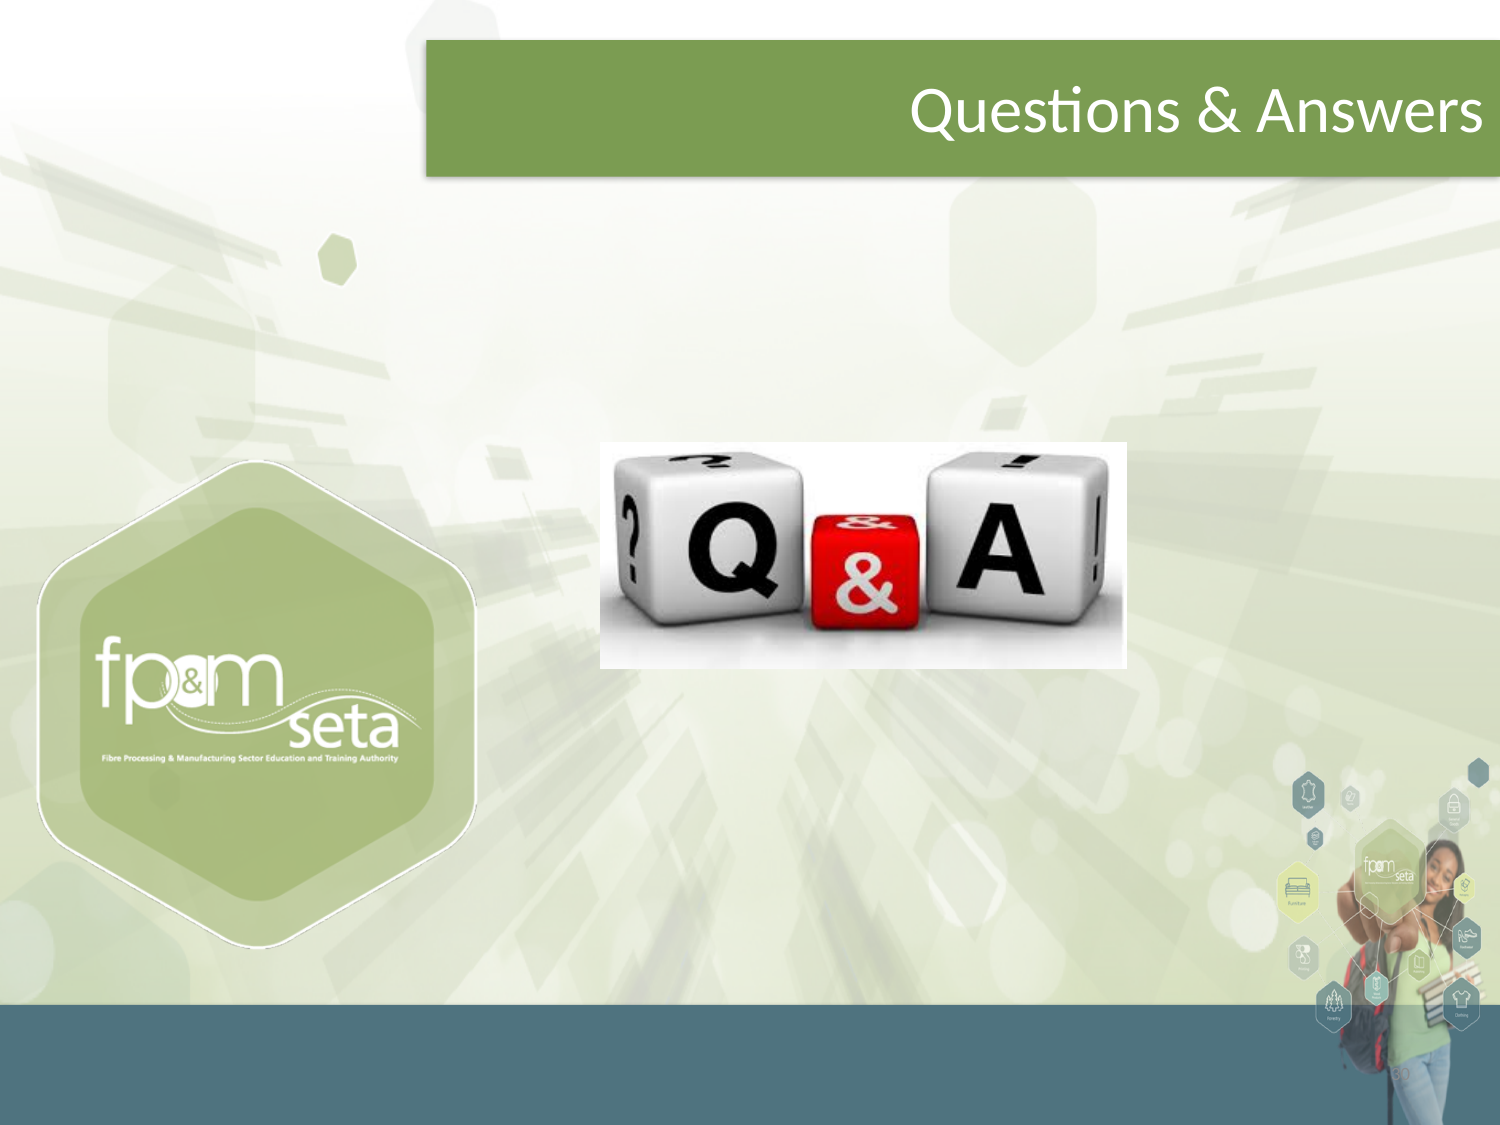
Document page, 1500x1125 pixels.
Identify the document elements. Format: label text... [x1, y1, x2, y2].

picture [0, 428, 533, 980]
slide_number 30 [1074, 1042, 1425, 1103]
title Questions & Answers [150, 35, 1500, 177]
text_box Purpose of DG Funding [1269, 749, 1500, 1004]
picture [600, 442, 1127, 669]
